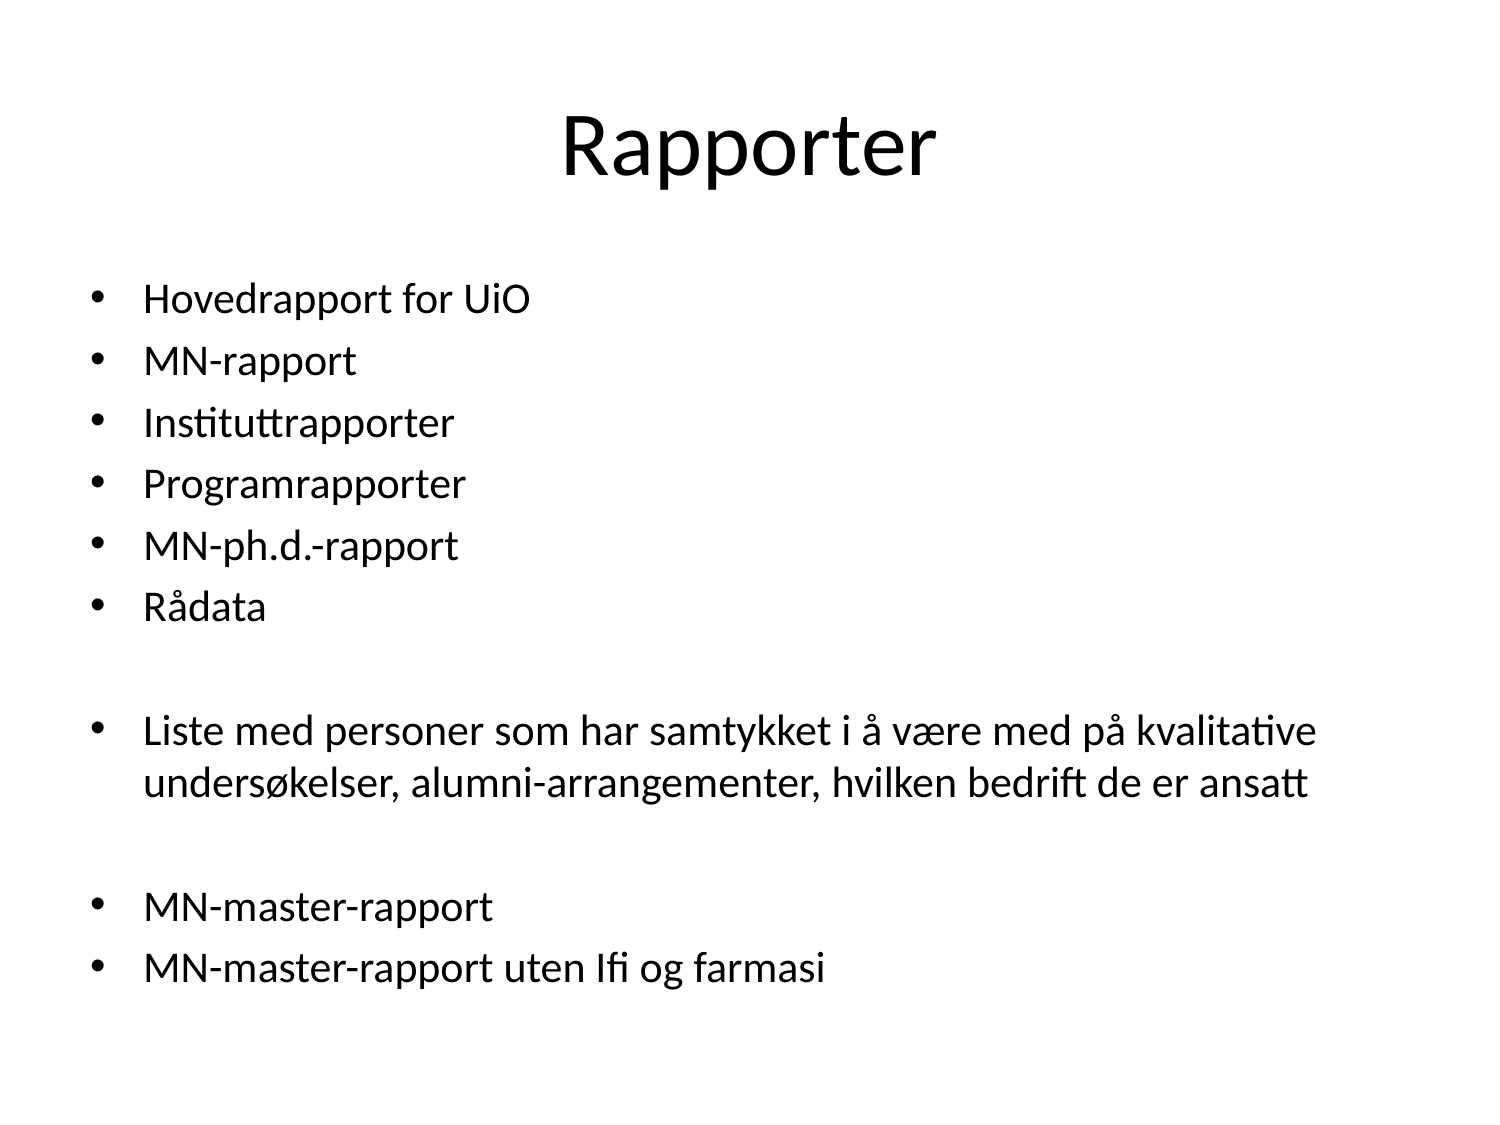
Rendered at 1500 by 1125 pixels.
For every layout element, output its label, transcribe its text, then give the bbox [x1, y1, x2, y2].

title Rapporter [75, 45, 1425, 233]
list Hovedrapport for UiO MN-rapport Instituttrapporter Programrapporter MN-ph.d.-rapport Rådata Liste med personer som har samtykket i å være med på kvalitative undersøkelser, alumni-arrangementer, hvilken bedrift de er ansatt MN-master-rapport MN-master-rapport uten Ifi og farmasi [75, 262, 1425, 1005]
